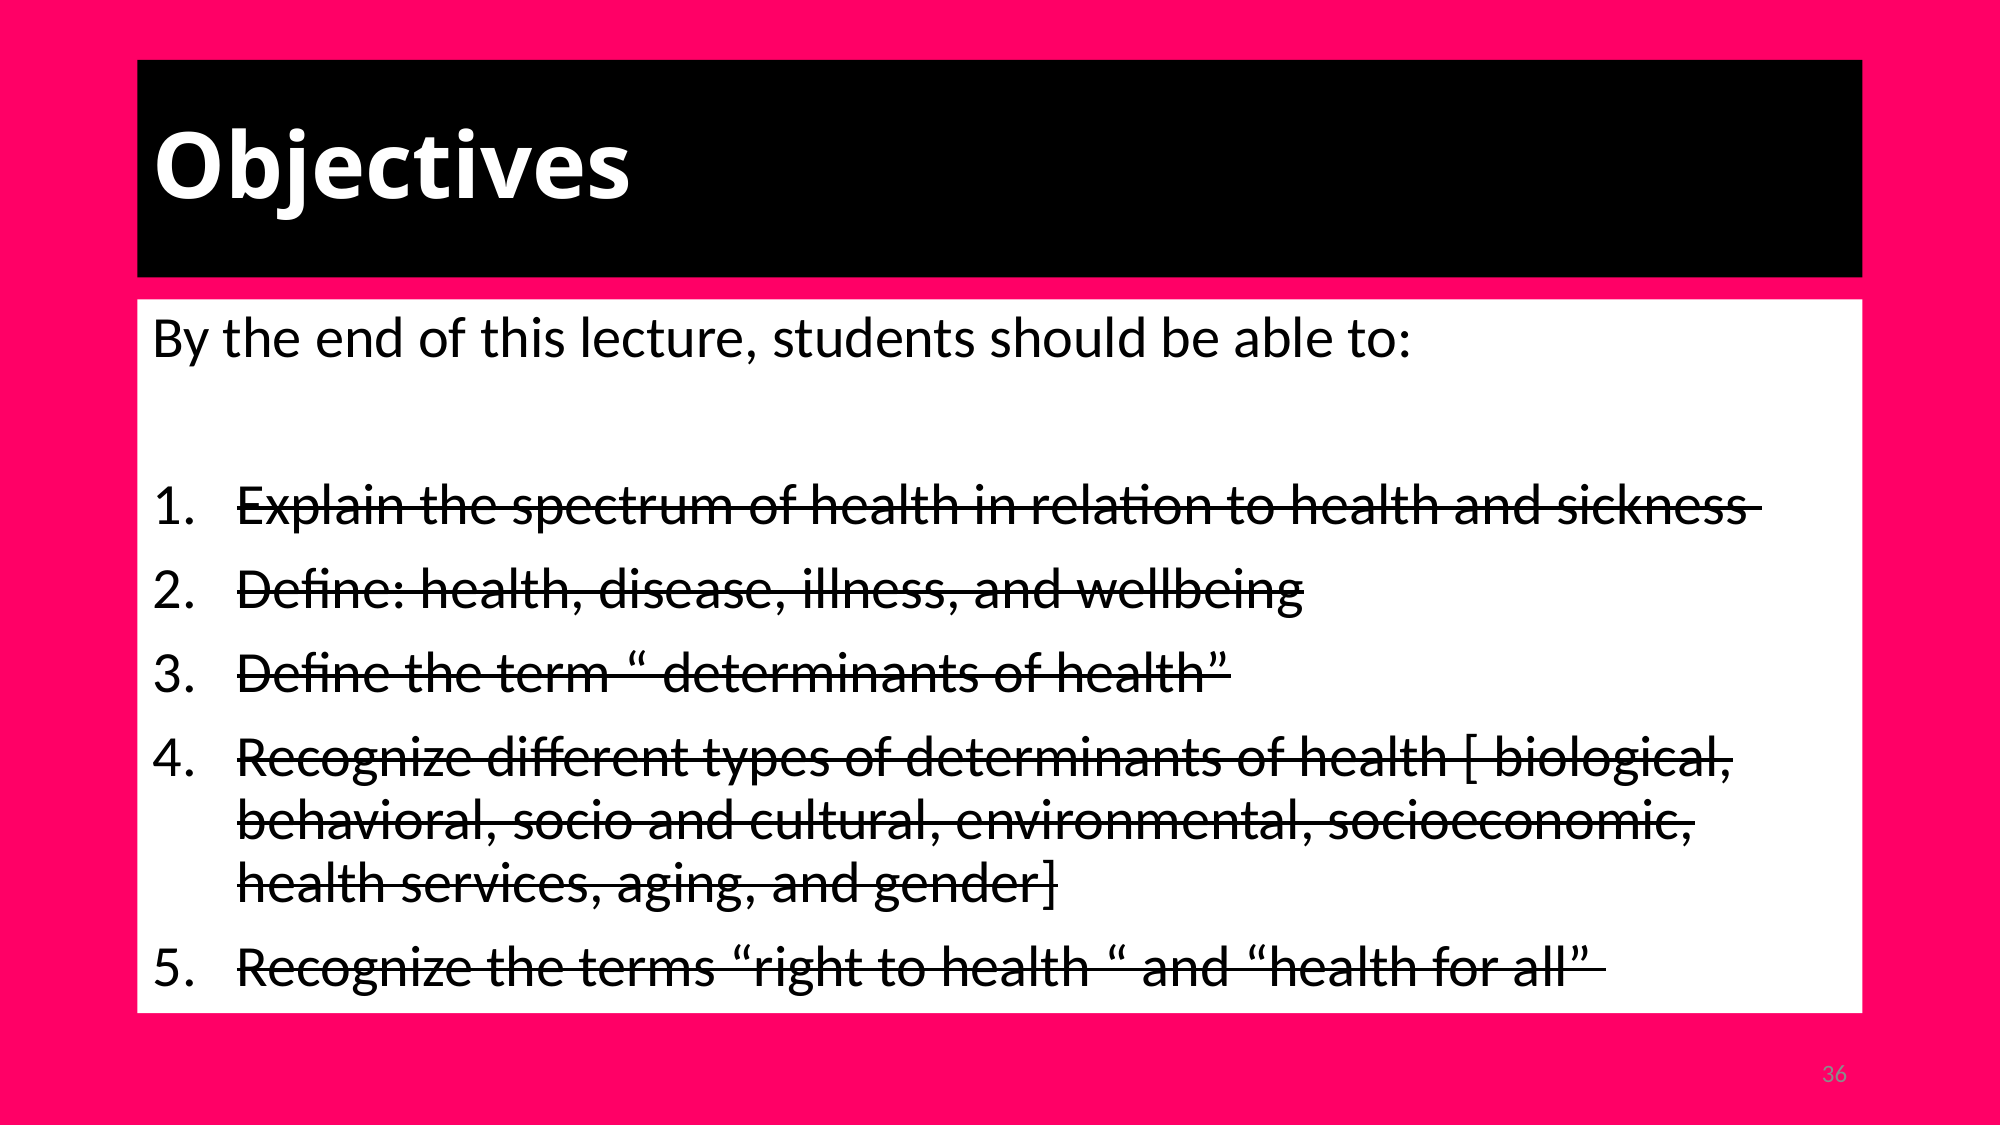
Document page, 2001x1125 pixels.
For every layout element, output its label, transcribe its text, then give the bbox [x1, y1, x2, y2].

title Objectives [137, 59, 1863, 278]
slide_number 36 [1412, 1042, 1863, 1103]
list By the end of this lecture, students should be able to: Explain the spectrum of health in relation to health and sickness Define: health, disease, illness, and wellbeing Define the term “ determinants of health” Recognize different types of determinants of health [ biological, behavioral, socio and cultural, environmental, socioeconomic, health services, aging, and gender] Recognize the terms “right to health “ and “health for all” [137, 299, 1863, 1014]
